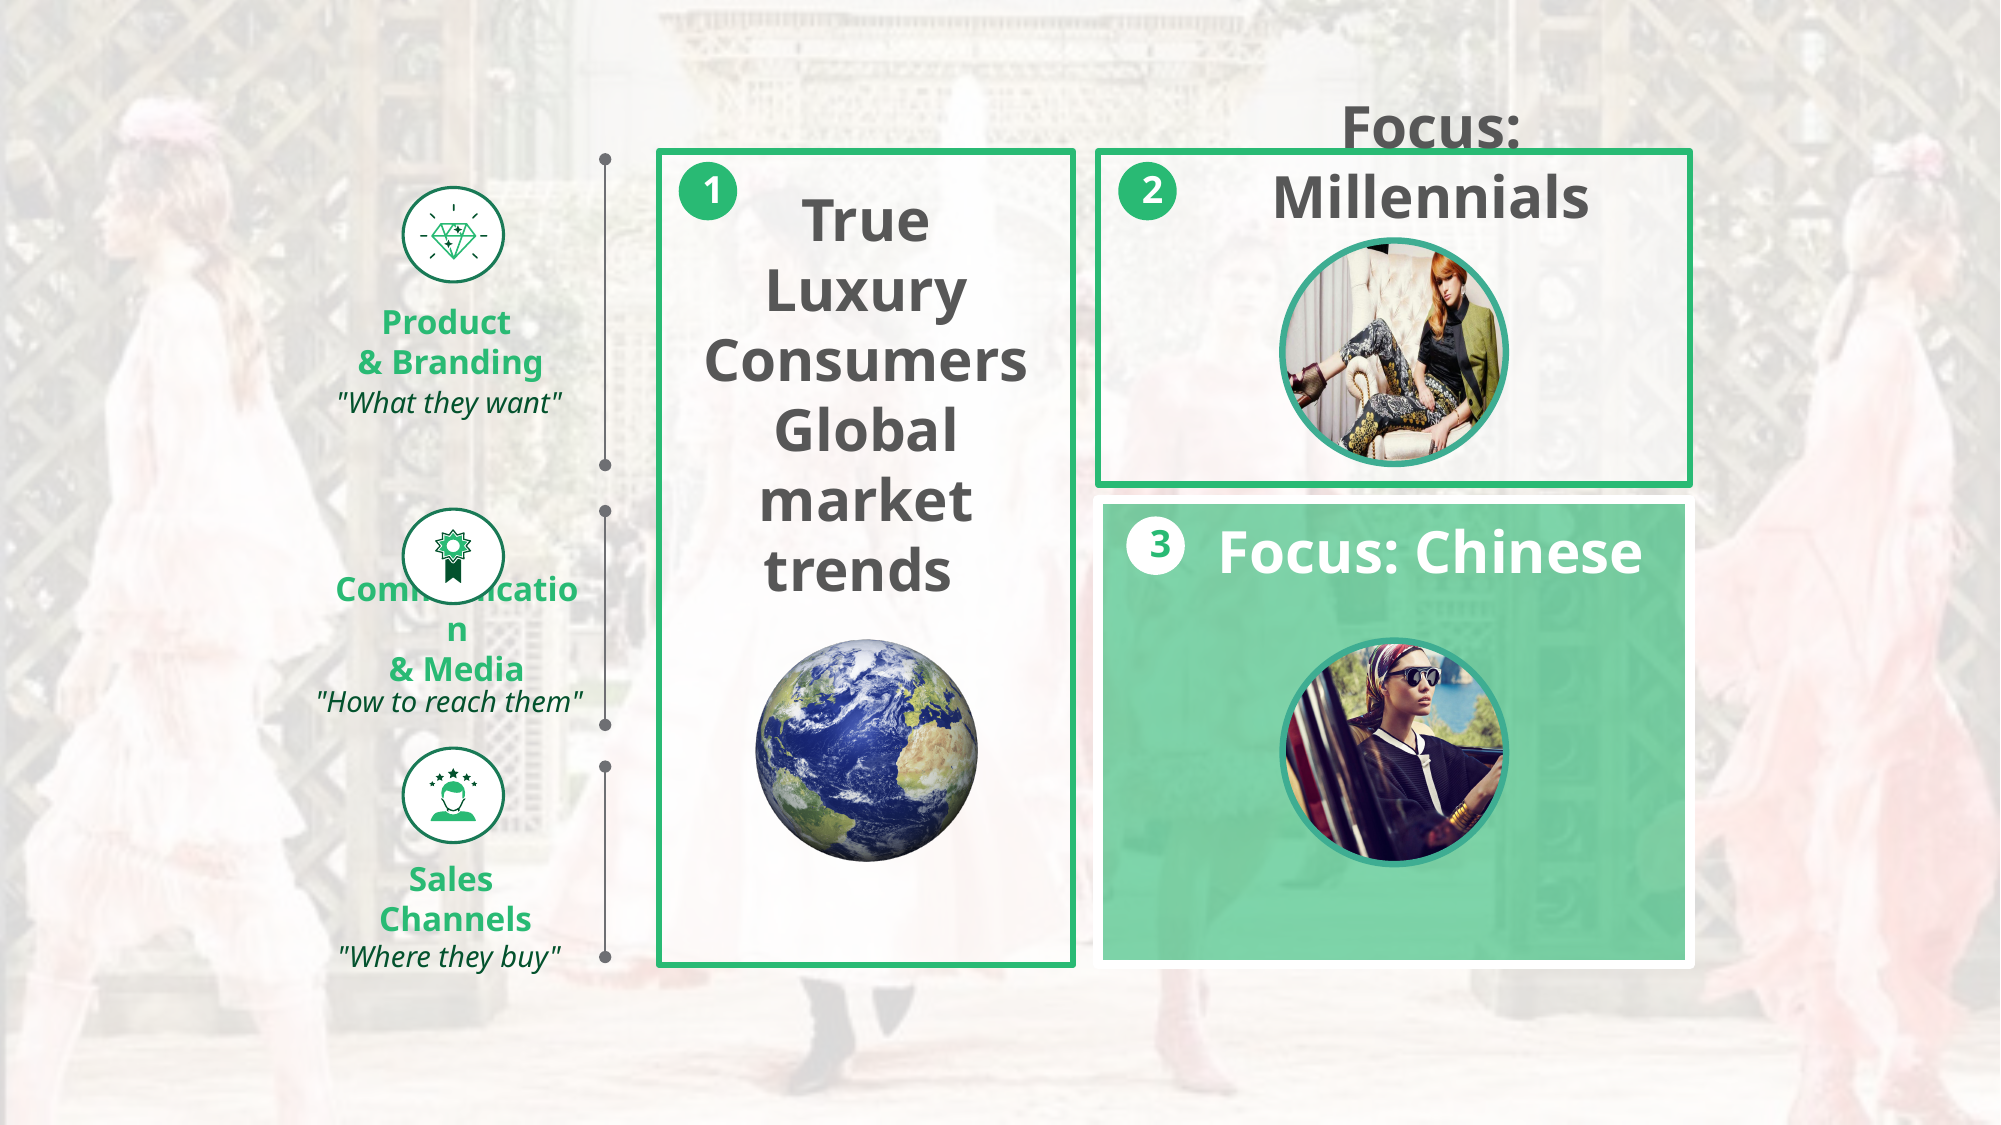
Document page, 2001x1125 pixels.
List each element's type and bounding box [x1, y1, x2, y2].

text_box [309, 151, 1691, 974]
picture [0, 0, 2000, 1125]
